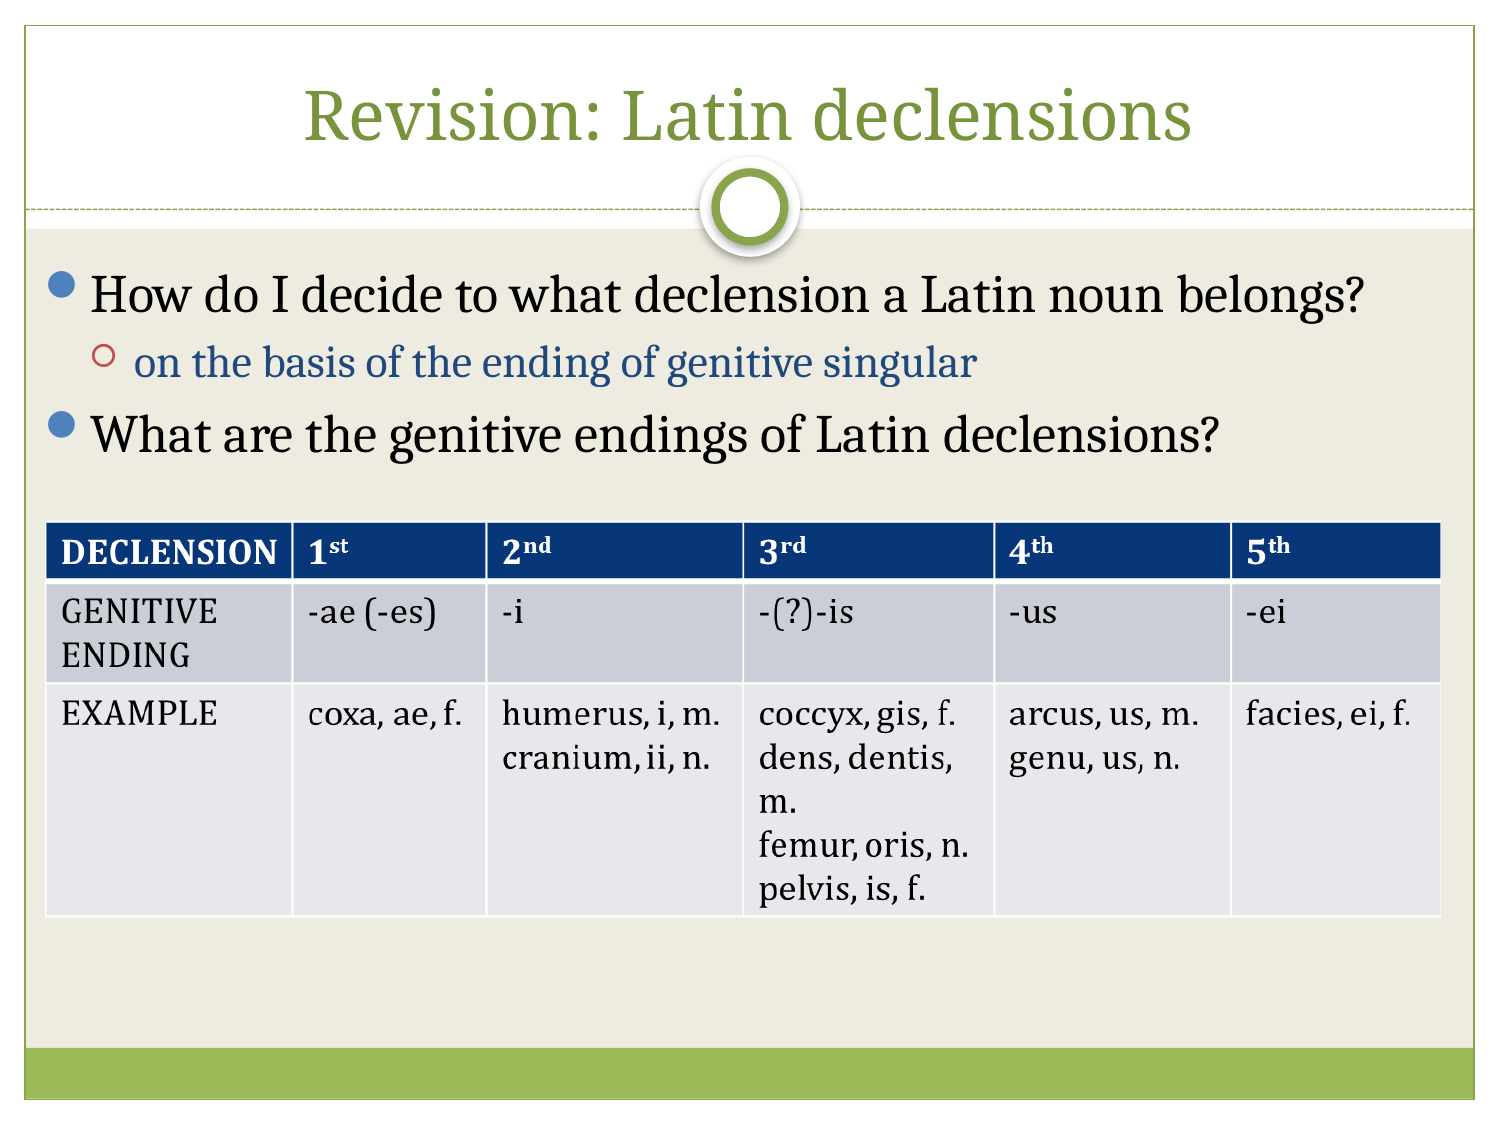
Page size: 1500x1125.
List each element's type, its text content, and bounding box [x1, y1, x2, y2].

picture [45, 515, 1441, 930]
title Revision: Latin declensions [49, 37, 1450, 162]
list How do I decide to what declension a Latin noun belongs? on the basis of the ending of genitive singular What are the genitive endings of Latin declensions? [29, 250, 1471, 1047]
